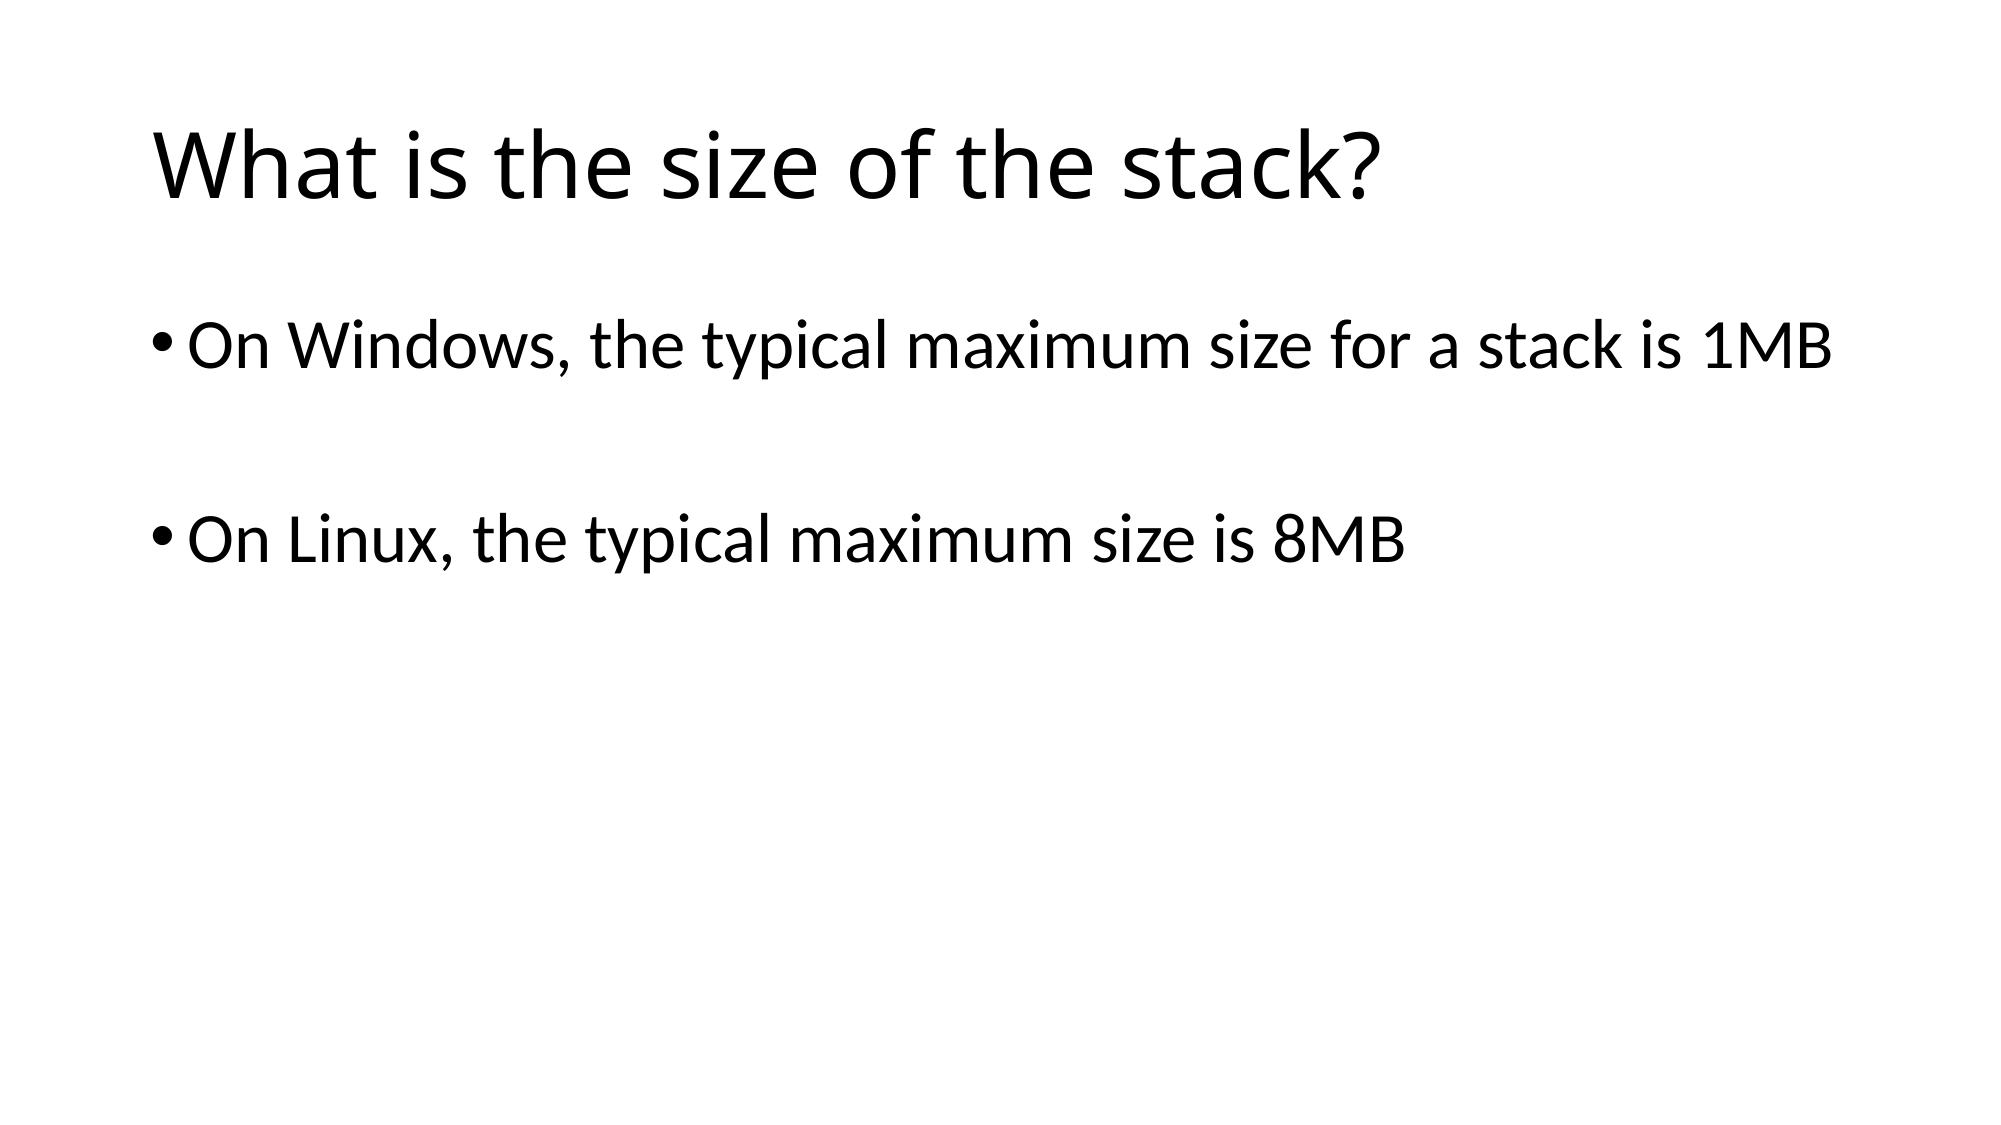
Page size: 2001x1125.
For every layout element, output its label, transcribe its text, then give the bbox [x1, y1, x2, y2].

list On Windows, the typical maximum size for a stack is 1MB On Linux, the typical maximum size is 8MB [135, 299, 1861, 1068]
title What is the size of the stack? [137, 59, 1863, 278]
